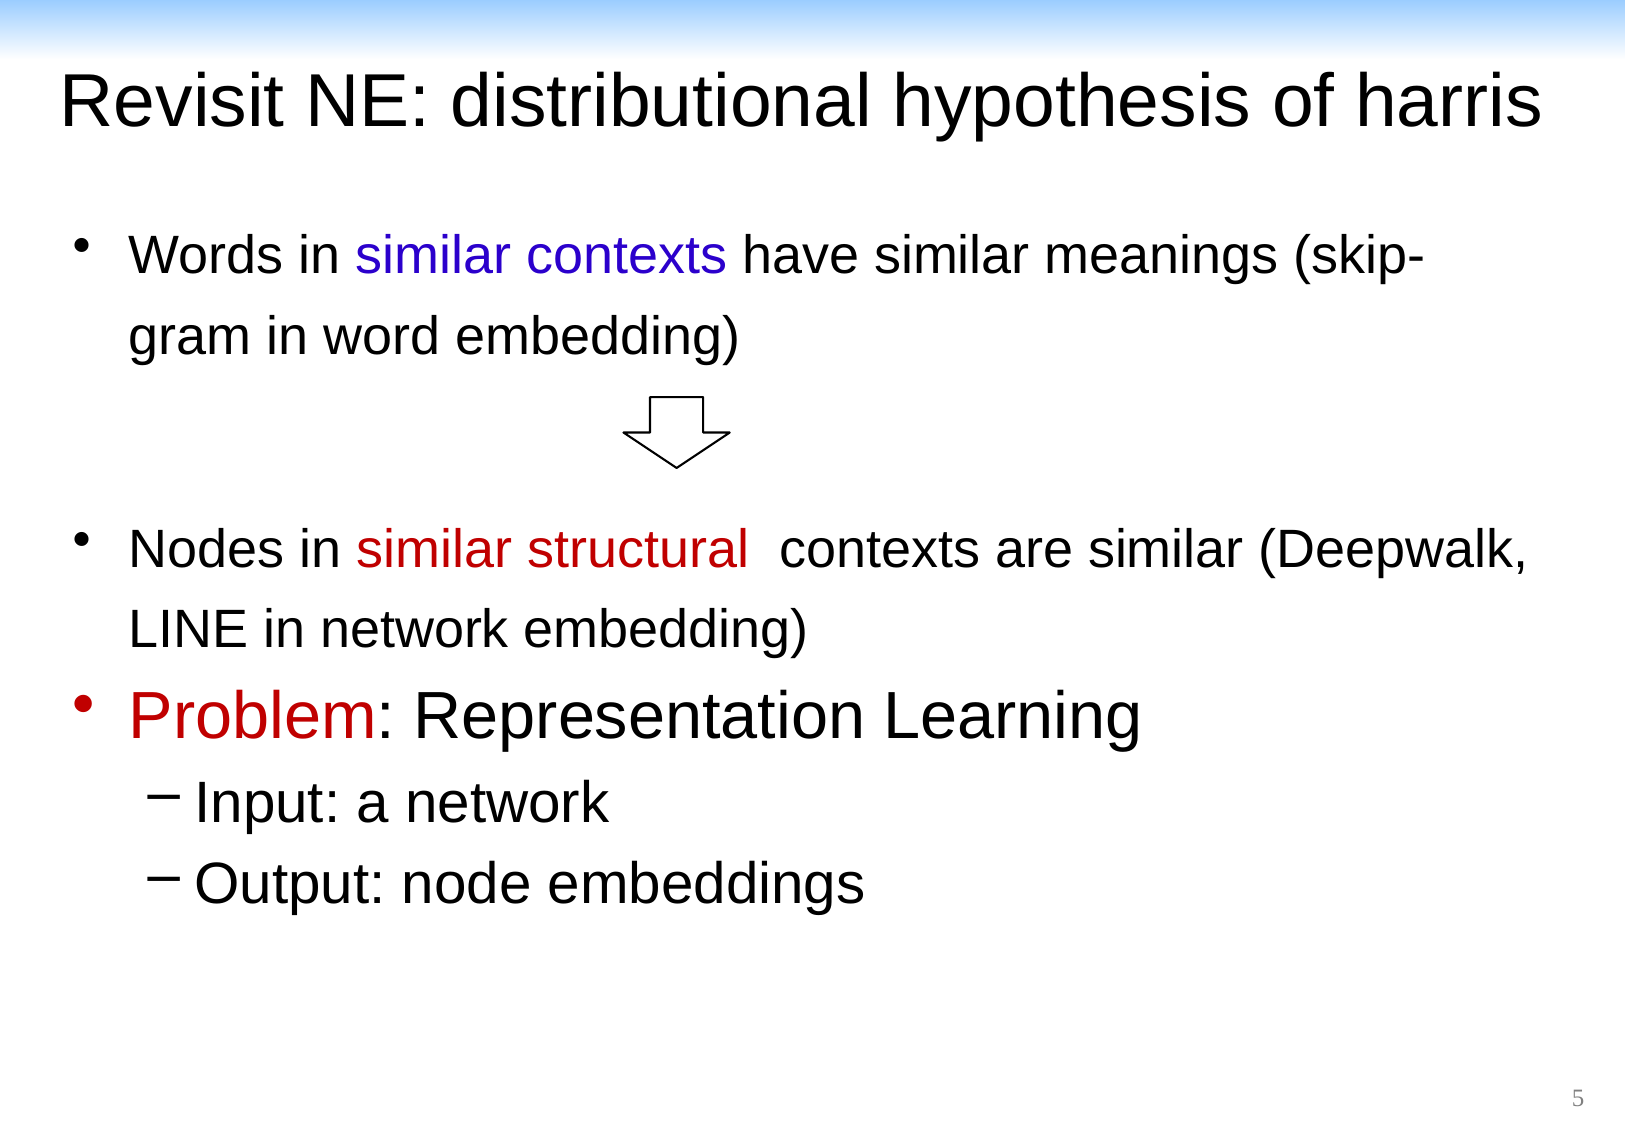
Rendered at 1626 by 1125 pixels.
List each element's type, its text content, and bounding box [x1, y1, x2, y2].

title Revisit NE: distributional hypothesis of harris [44, 31, 1625, 161]
text_box [621, 394, 732, 470]
